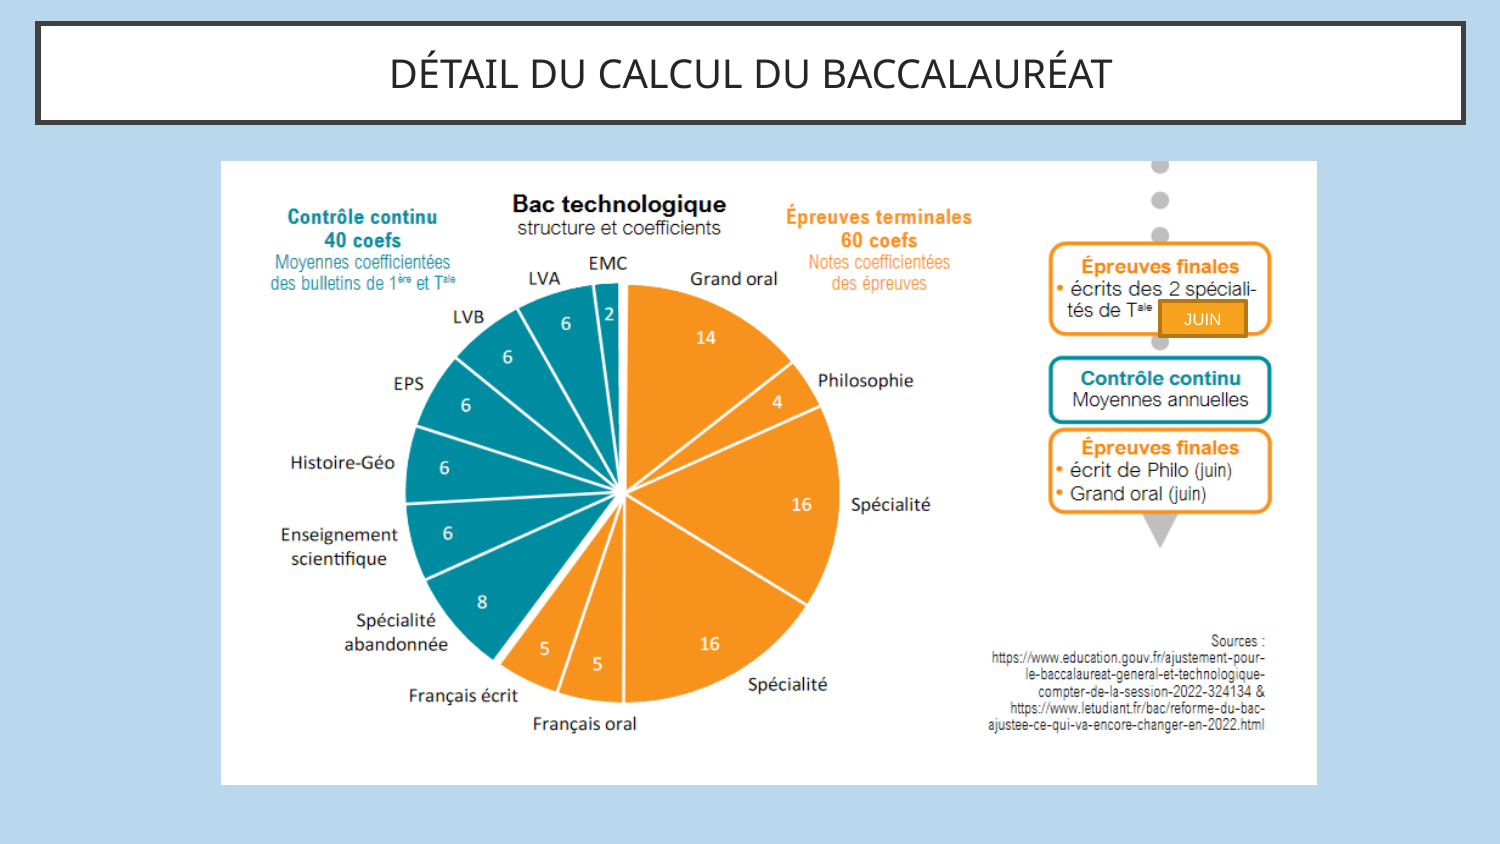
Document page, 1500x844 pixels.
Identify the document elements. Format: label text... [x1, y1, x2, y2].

picture [220, 161, 1318, 785]
text_box DÉTAIL DU CALCUL DU BACCALAURÉAT [38, 23, 1464, 123]
